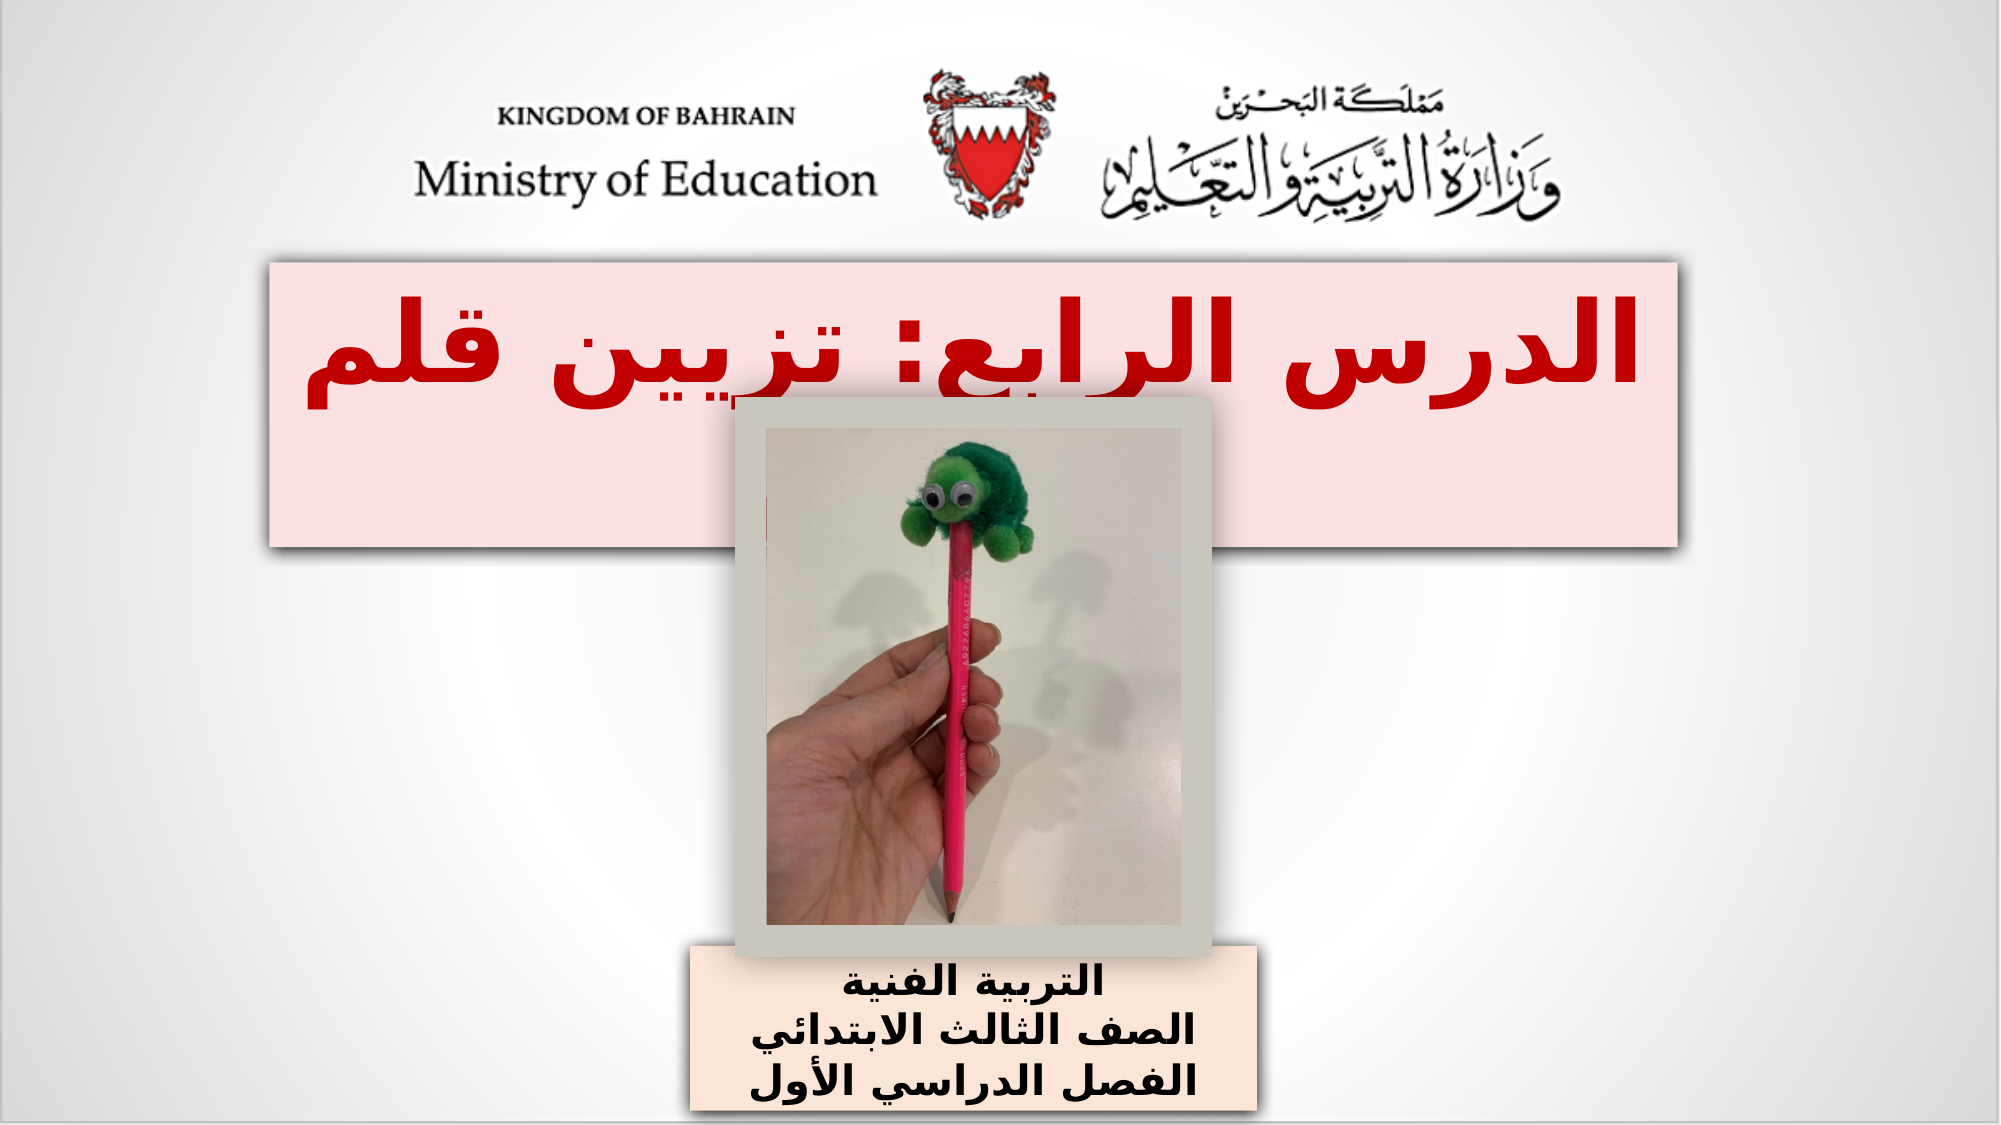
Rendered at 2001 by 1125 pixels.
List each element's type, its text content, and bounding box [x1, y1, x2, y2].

text_box التربية الفنية الصف الثالث الابتدائي الفصل الدراسي الأول [690, 945, 1257, 1111]
picture [0, 0, 2001, 1125]
text_box الدرس الرابع: تزيين قلم الرصاص [269, 262, 1678, 548]
